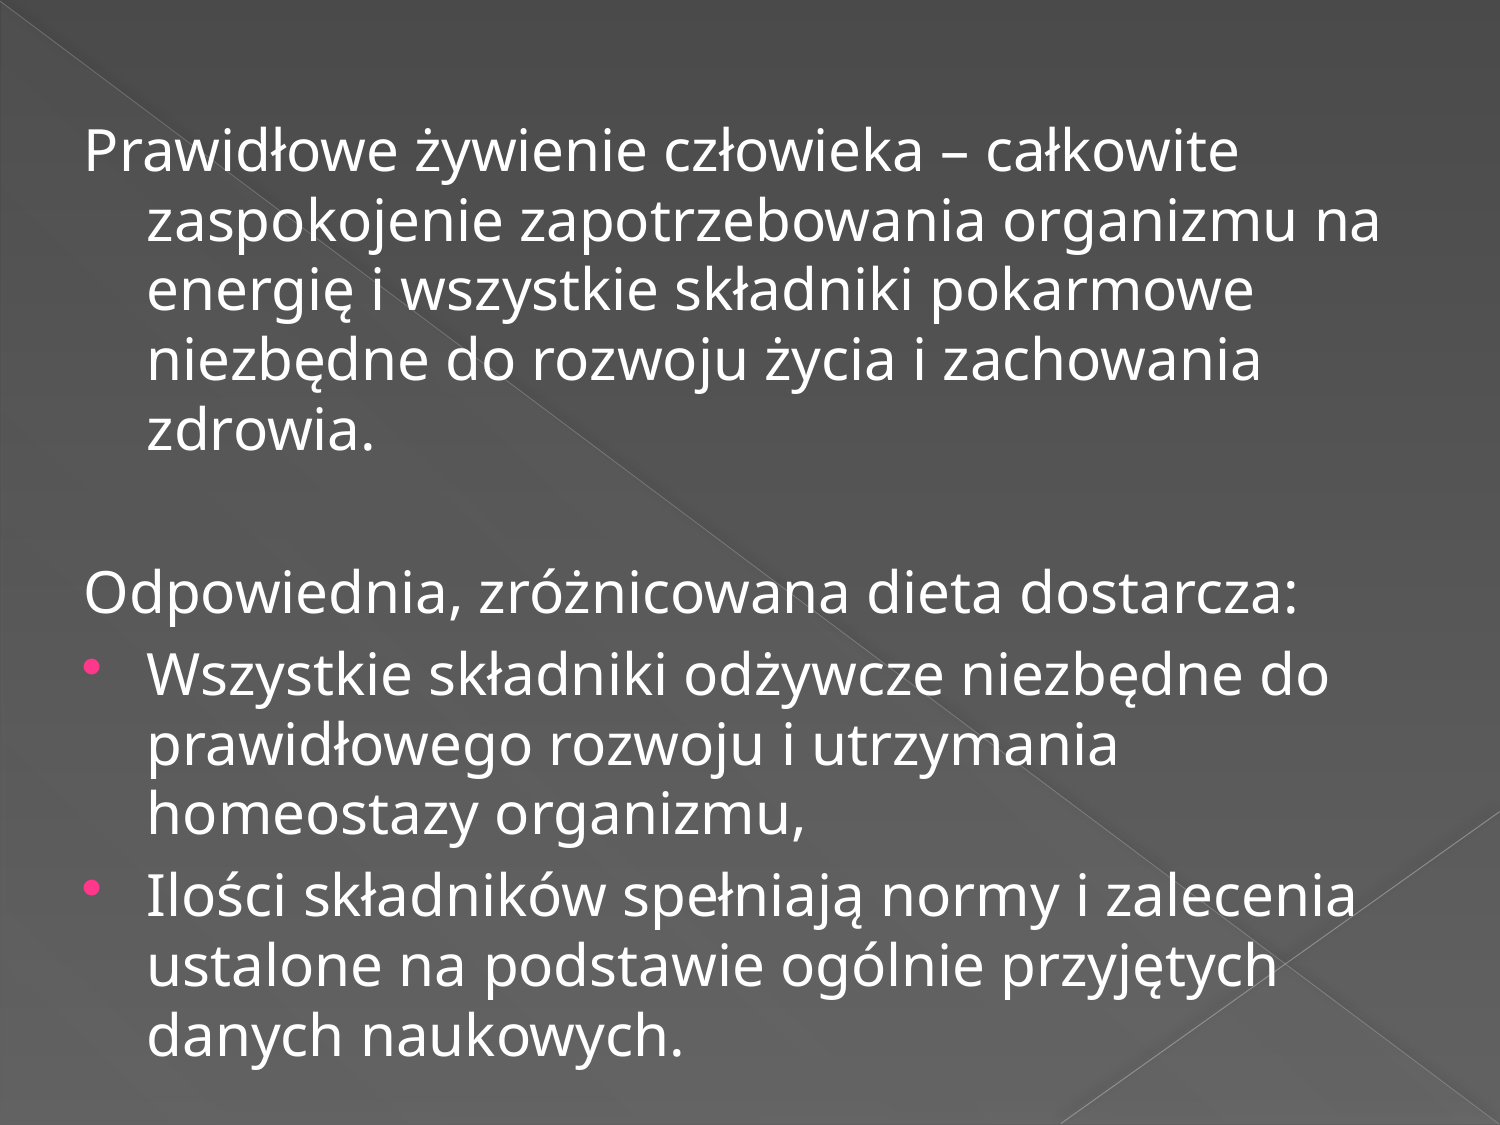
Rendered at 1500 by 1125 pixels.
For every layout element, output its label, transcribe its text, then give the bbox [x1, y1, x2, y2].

list Prawidłowe żywienie człowieka – całkowite zaspokojenie zapotrzebowania organizmu na energię i wszystkie składniki pokarmowe niezbędne do rozwoju życia i zachowania zdrowia. Odpowiednia, zróżnicowana dieta dostarcza: Wszystkie składniki odżywcze niezbędne do prawidłowego rozwoju i utrzymania homeostazy organizmu, Ilości składników spełniają normy i zalecenia ustalone na podstawie ogólnie przyjętych danych naukowych. [58, 105, 1409, 1090]
